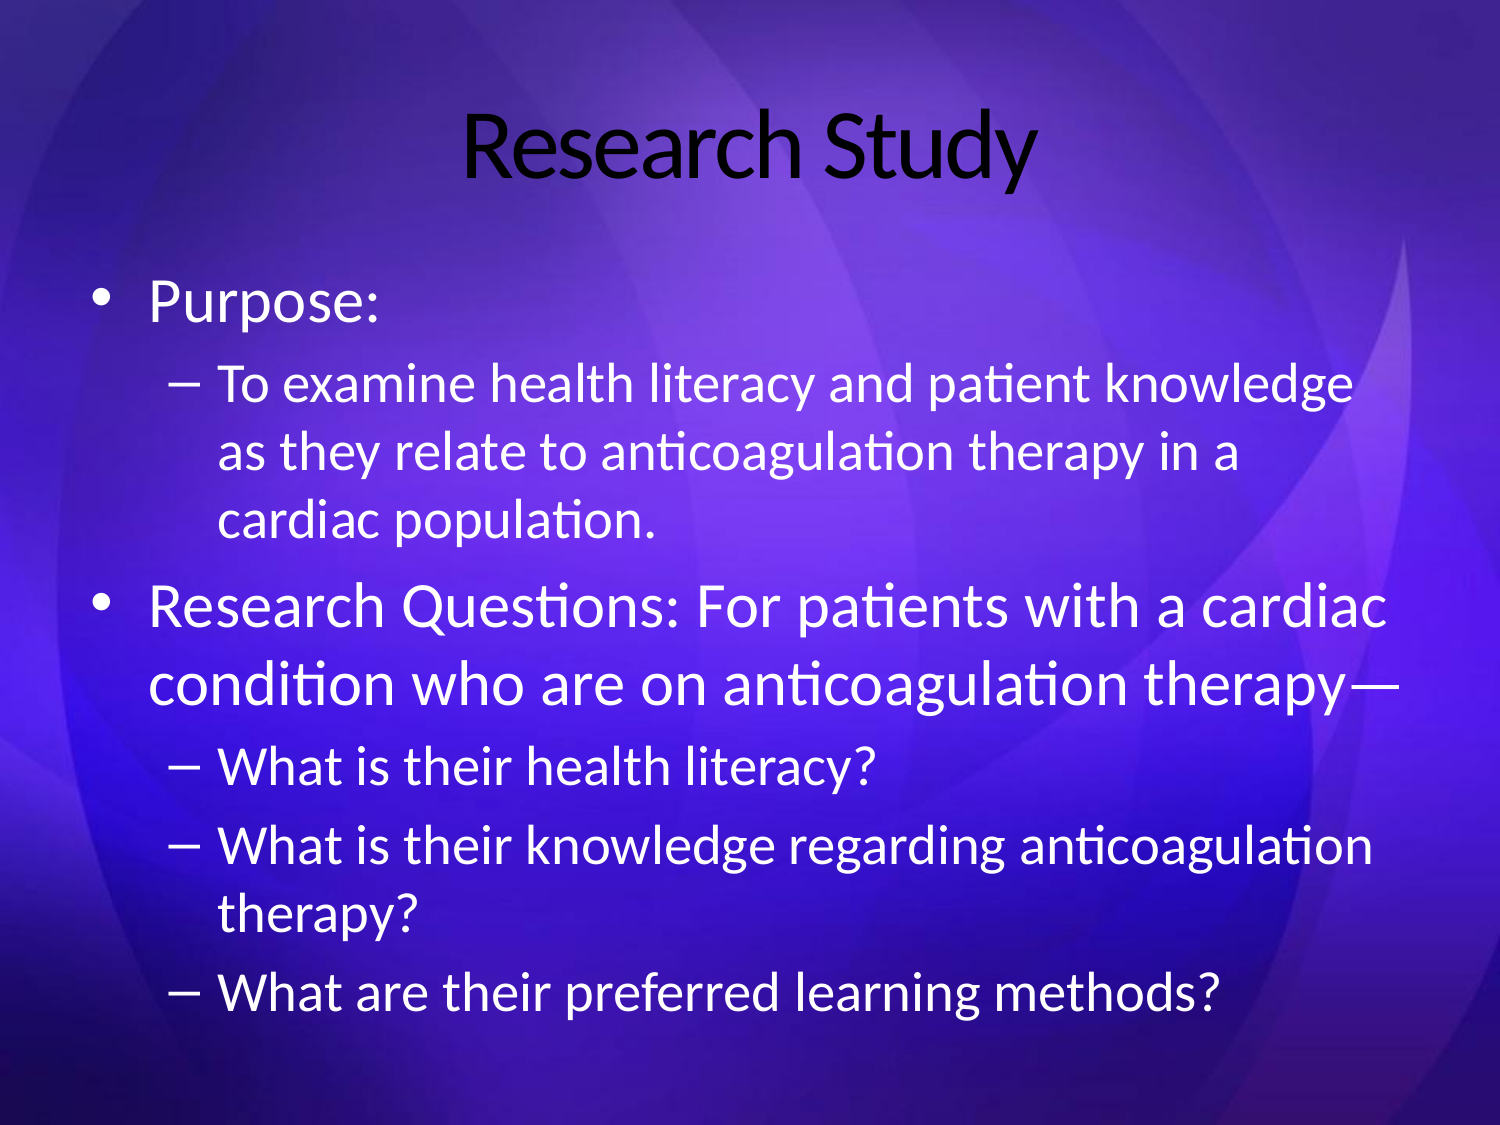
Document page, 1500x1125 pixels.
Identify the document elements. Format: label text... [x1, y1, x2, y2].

picture [0, 0, 1500, 1125]
title Research Study [75, 45, 1425, 233]
list Purpose: To examine health literacy and patient knowledge as they relate to anticoagulation therapy in a cardiac population. Research Questions: For patients with a cardiac condition who are on anticoagulation therapy— What is their health literacy? What is their knowledge regarding anticoagulation therapy? What are their preferred learning methods? [75, 249, 1425, 1050]
